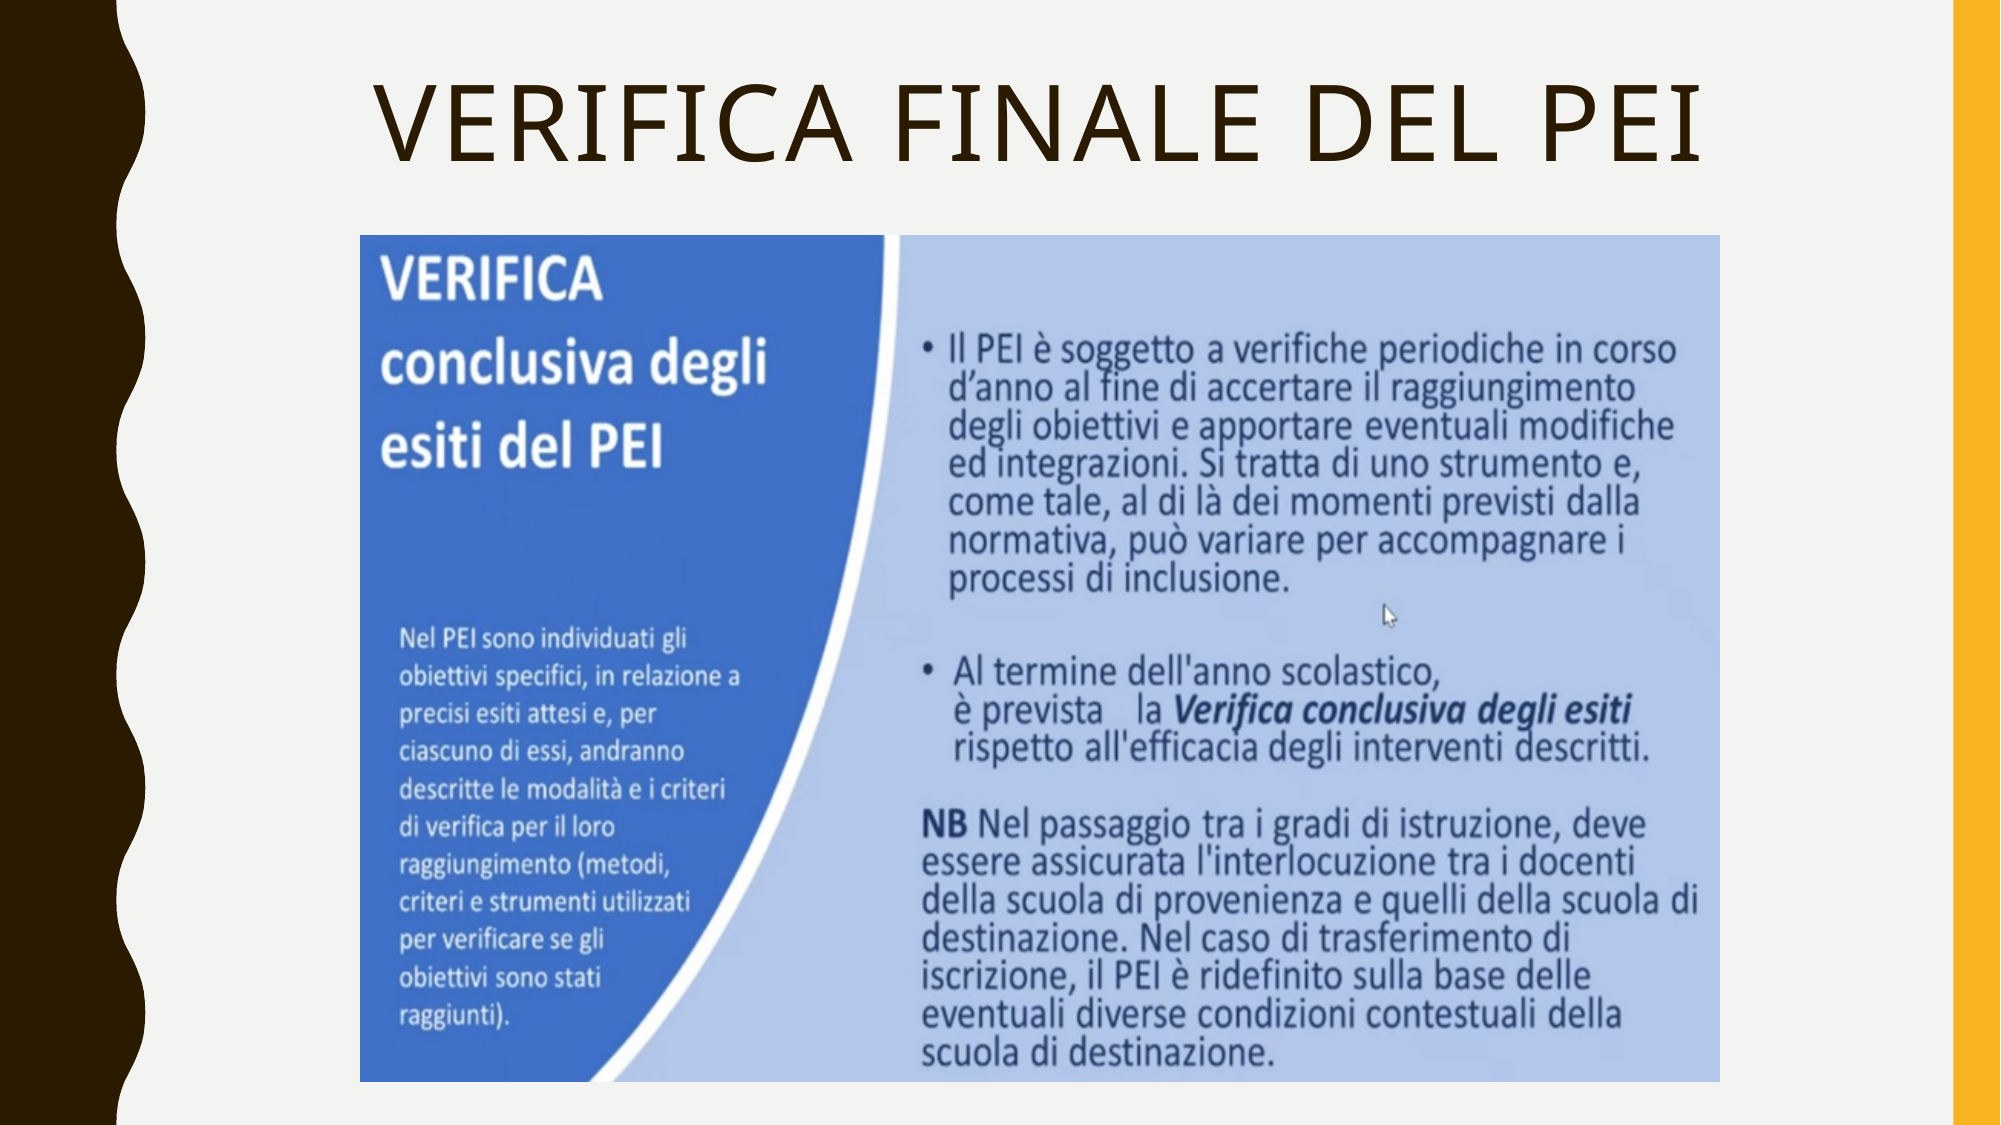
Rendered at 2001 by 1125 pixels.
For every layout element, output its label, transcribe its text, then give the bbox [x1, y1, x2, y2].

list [360, 235, 1720, 1082]
title VERIFICA FINALE DEL PEI [205, 62, 1875, 205]
